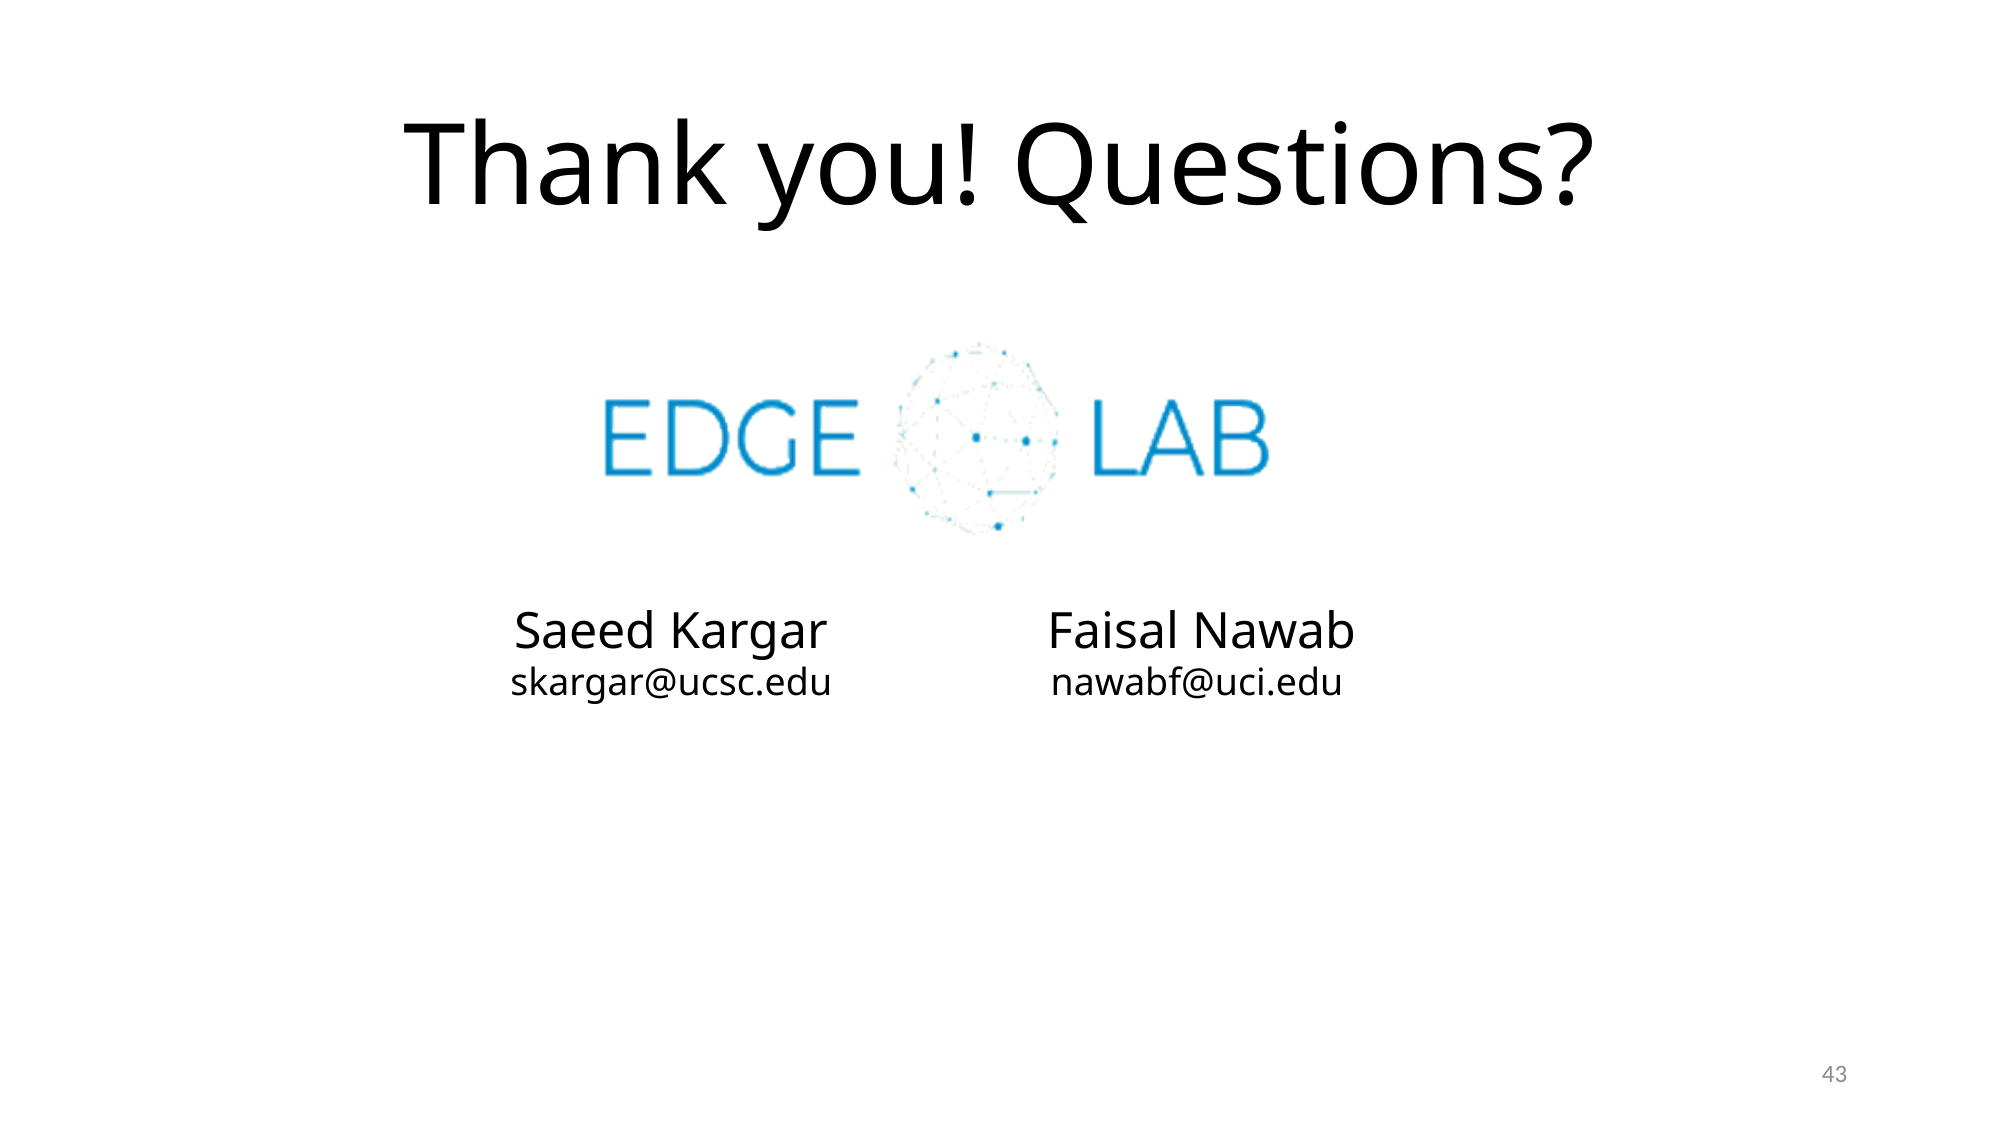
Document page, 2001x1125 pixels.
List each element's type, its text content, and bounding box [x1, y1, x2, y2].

picture [593, 337, 1285, 561]
text_box Saeed Kargar skargar@ucsc.edu [478, 590, 864, 711]
slide_number 43 [1412, 1042, 1863, 1103]
text_box Faisal Nawab nawabf@uci.edu [1027, 590, 1377, 711]
title Thank you! Questions? [137, 59, 1863, 278]
